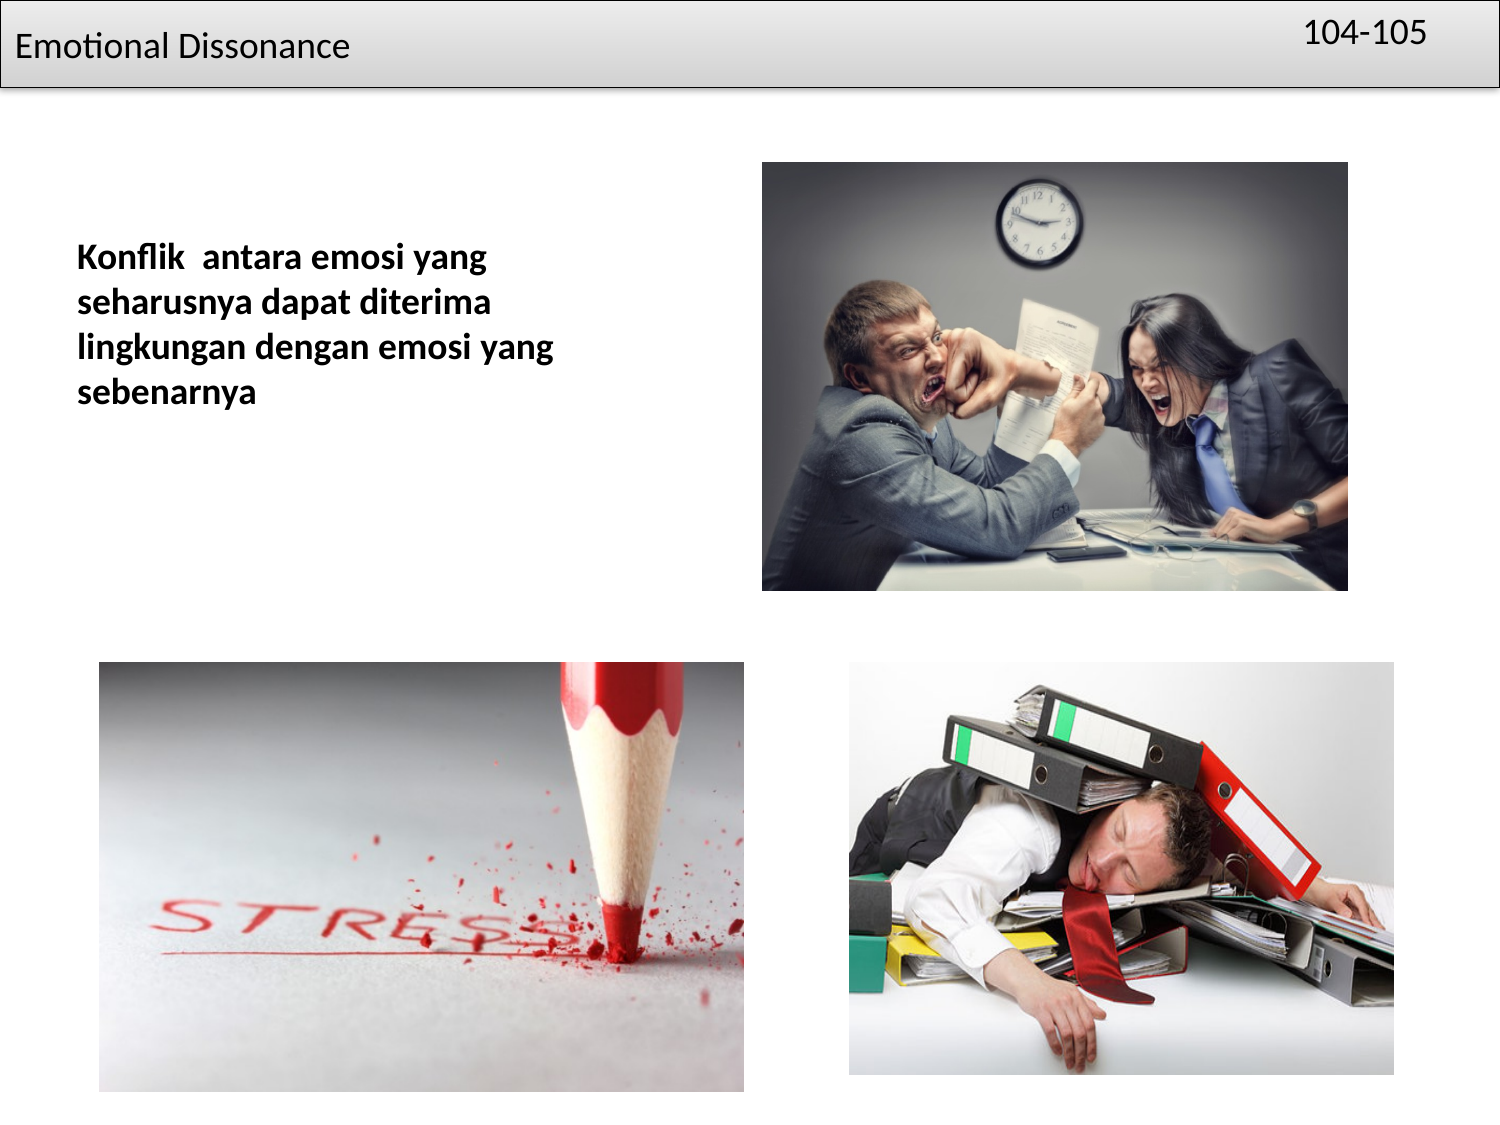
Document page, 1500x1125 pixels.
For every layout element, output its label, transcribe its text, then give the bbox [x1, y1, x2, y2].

text_box Konflik antara emosi yang seharusnya dapat diterima lingkungan dengan emosi yang sebenarnya [62, 224, 588, 420]
picture [99, 662, 744, 1092]
picture [762, 162, 1348, 592]
picture [849, 662, 1394, 1076]
text_box Emotional Dissonance [0, 0, 1500, 88]
text_box 104-105 [1287, 0, 1500, 60]
